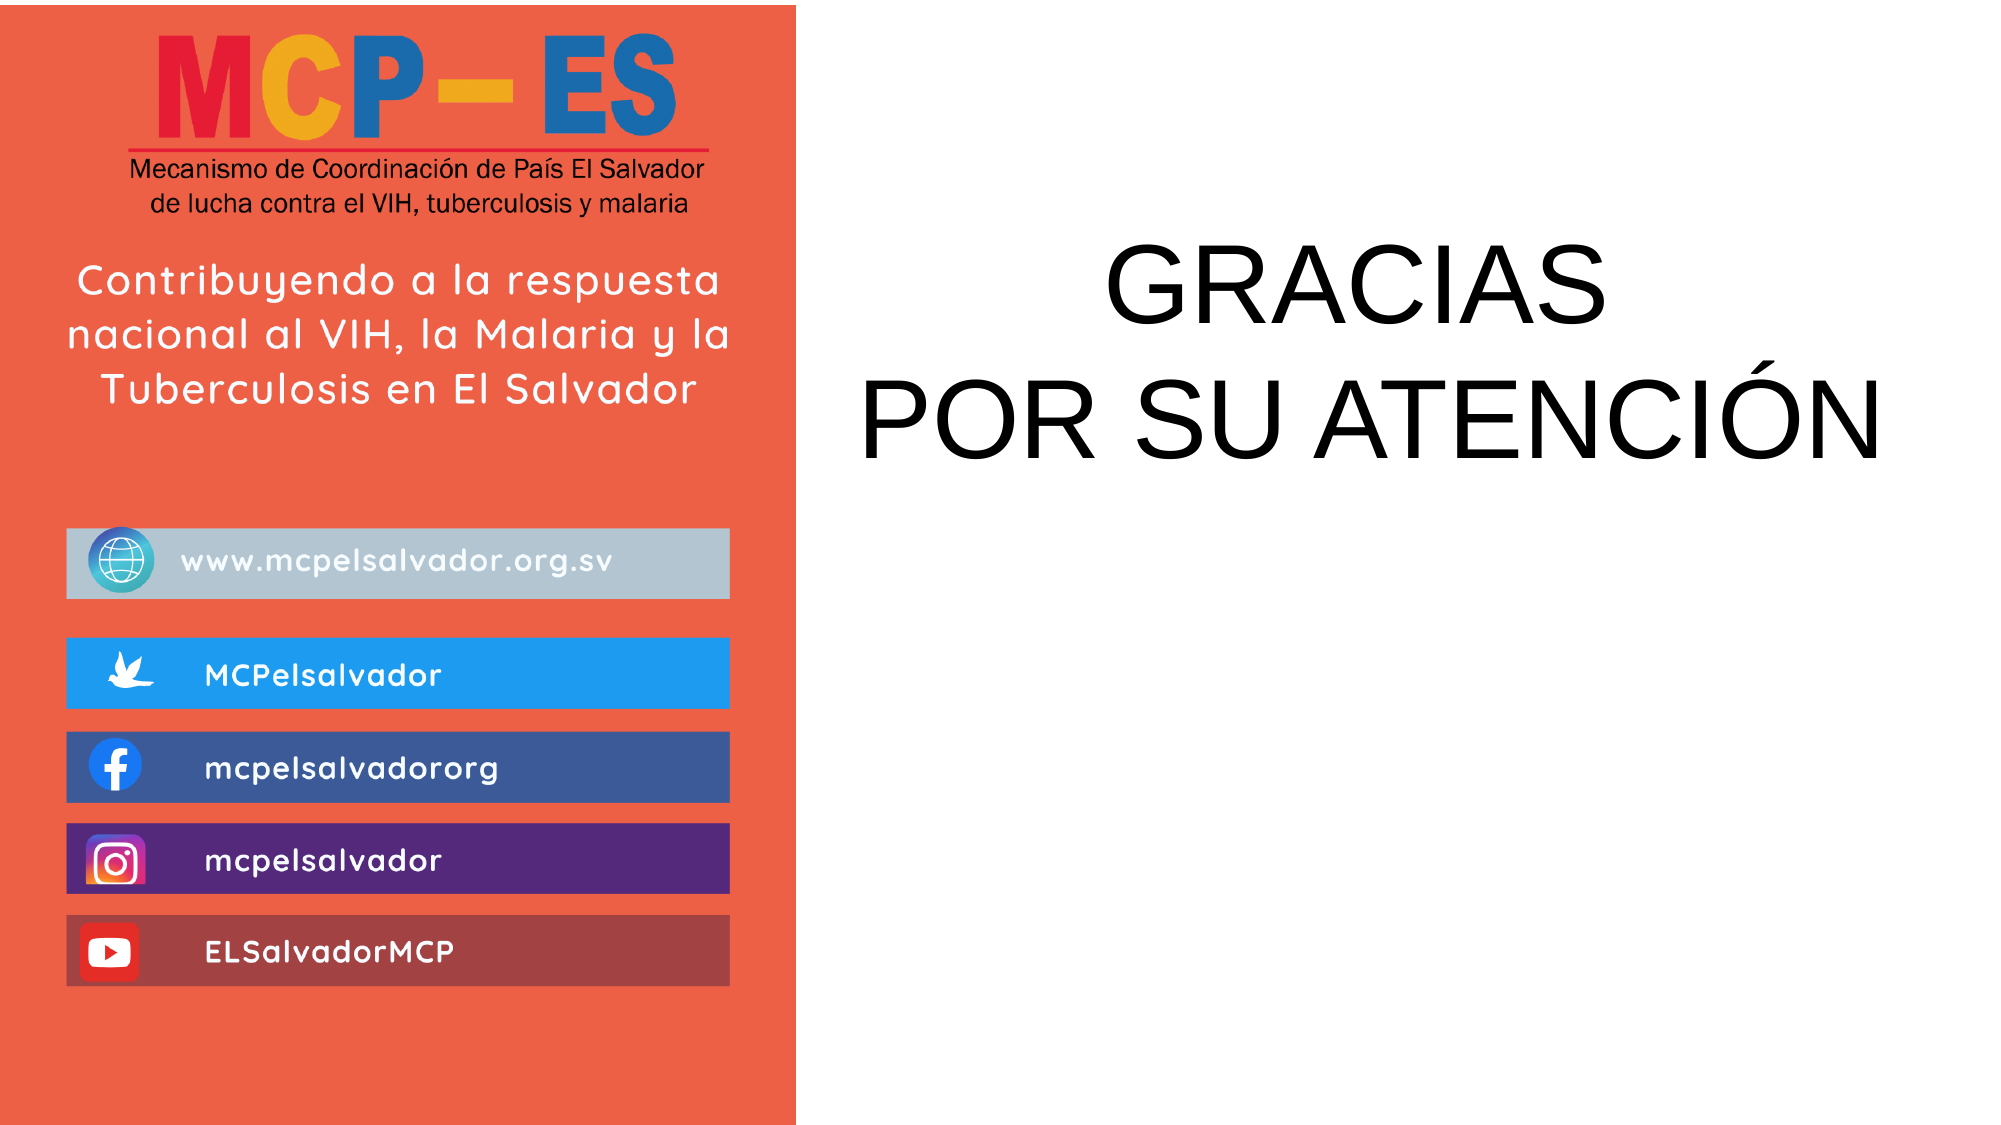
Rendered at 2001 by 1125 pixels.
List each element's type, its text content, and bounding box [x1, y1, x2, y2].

text_box GRACIAS POR SU ATENCIÓN [810, 203, 1933, 489]
picture [0, 5, 796, 1125]
